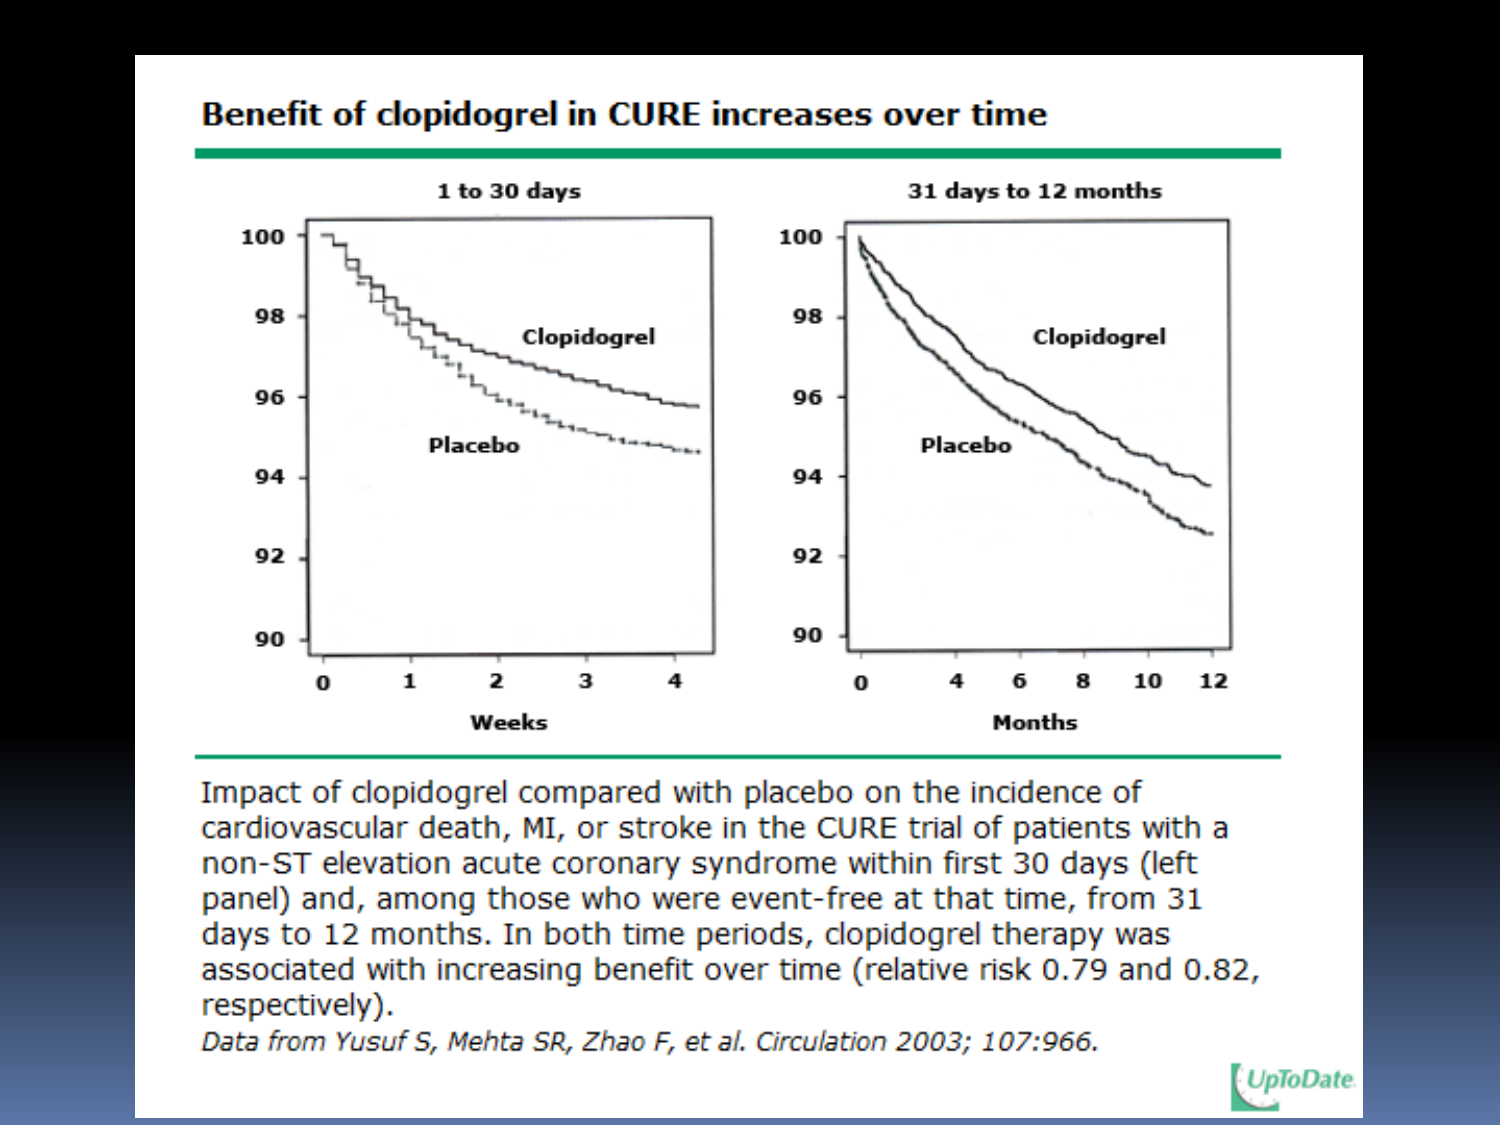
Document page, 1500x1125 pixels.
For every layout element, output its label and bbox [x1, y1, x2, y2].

picture [134, 54, 1363, 1119]
